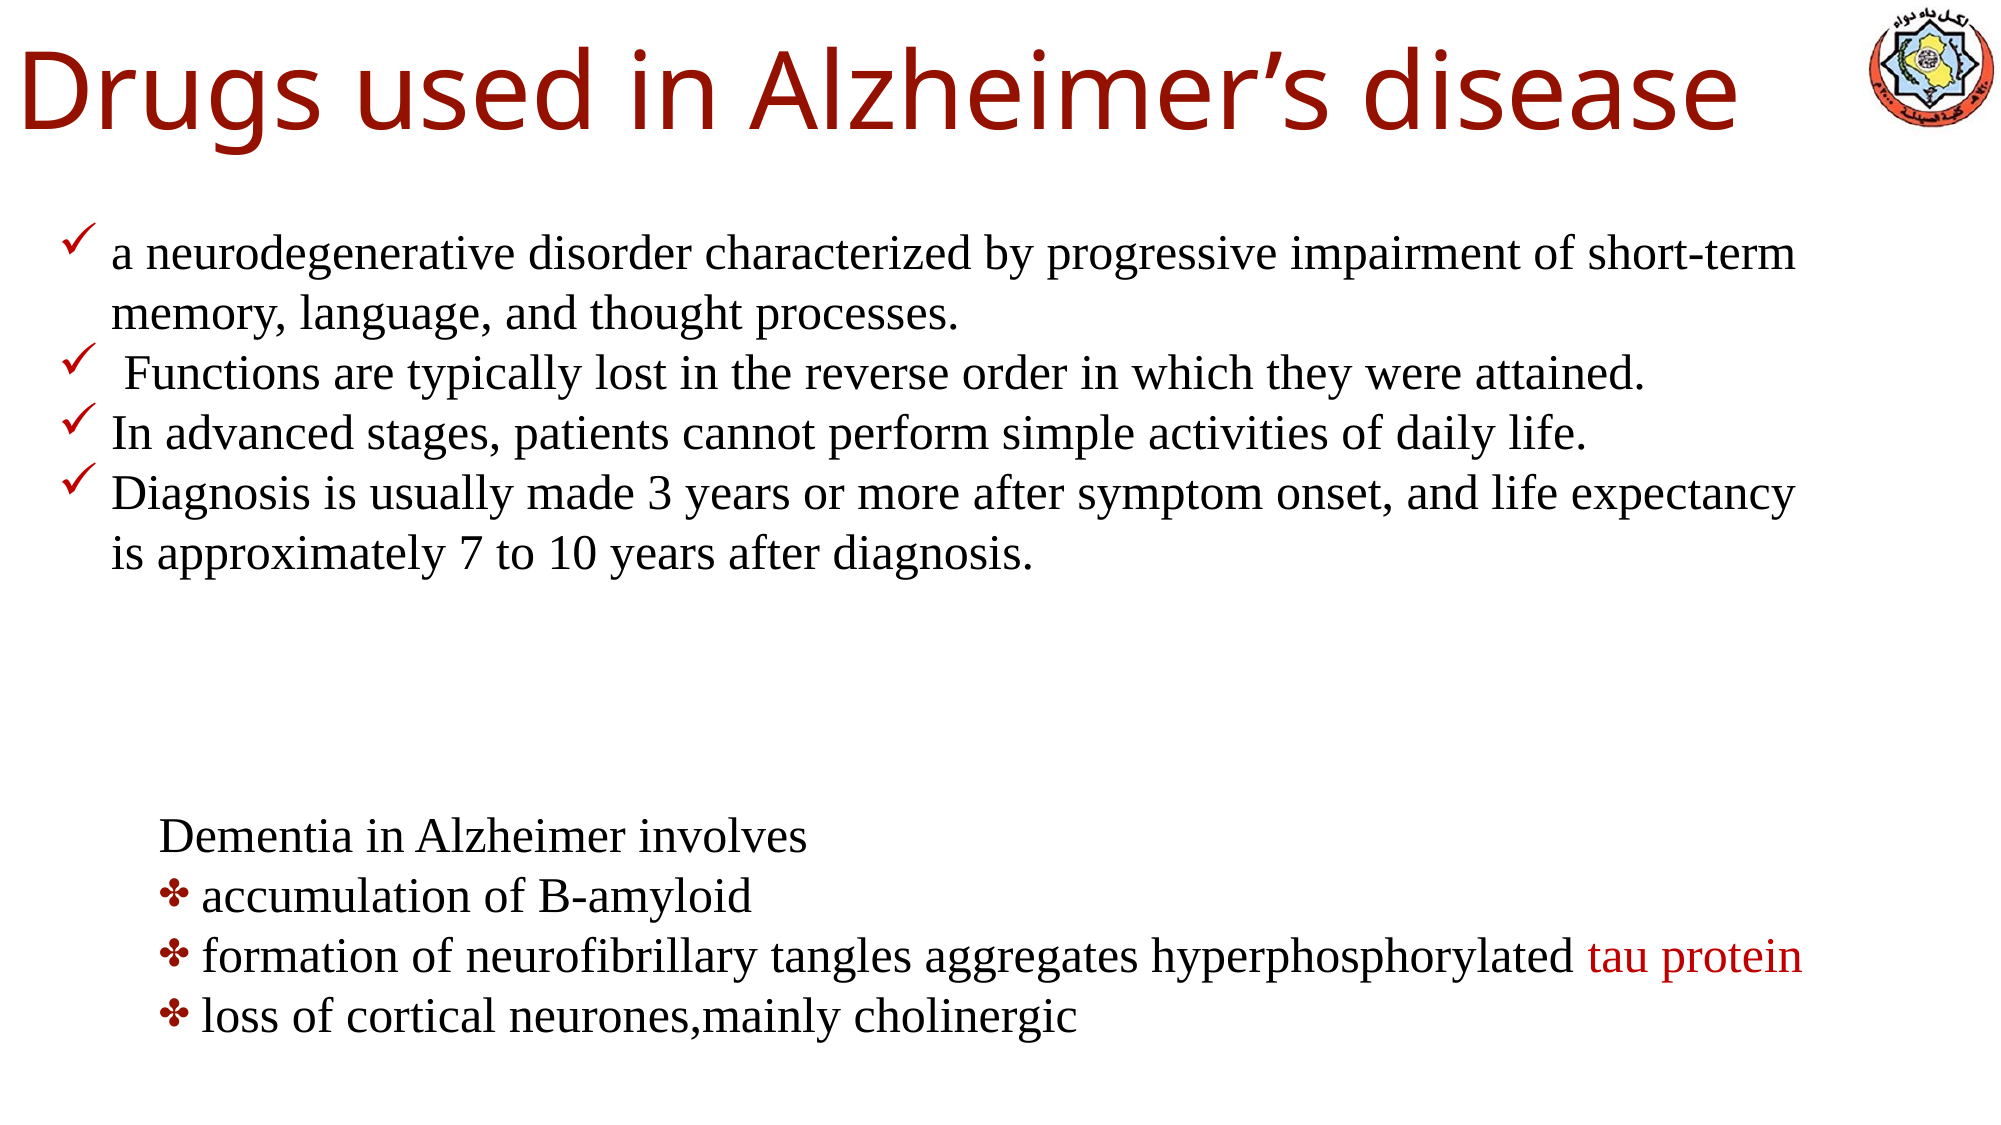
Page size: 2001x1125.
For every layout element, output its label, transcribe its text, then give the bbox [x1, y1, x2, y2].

text_box Dementia in Alzheimer involves accumulation of B-amyloid formation of neurofibrillary tangles aggregates hyperphosphorylated tau protein loss of cortical neurones,mainly cholinergic [152, 796, 1896, 1049]
text_box a neurodegenerative disorder characterized by progressive impairment of short-term memory, language, and thought processes. Functions are typically lost in the reverse order in which they were attained. In advanced stages, patients cannot perform simple activities of daily life. Diagnosis is usually made 3 years or more after symptom onset, and life expectancy is approximately 7 to 10 years after diagnosis. [43, 211, 1846, 587]
title Drugs used in Alzheimer’s disease [0, 27, 1802, 161]
picture [1862, 0, 2000, 137]
